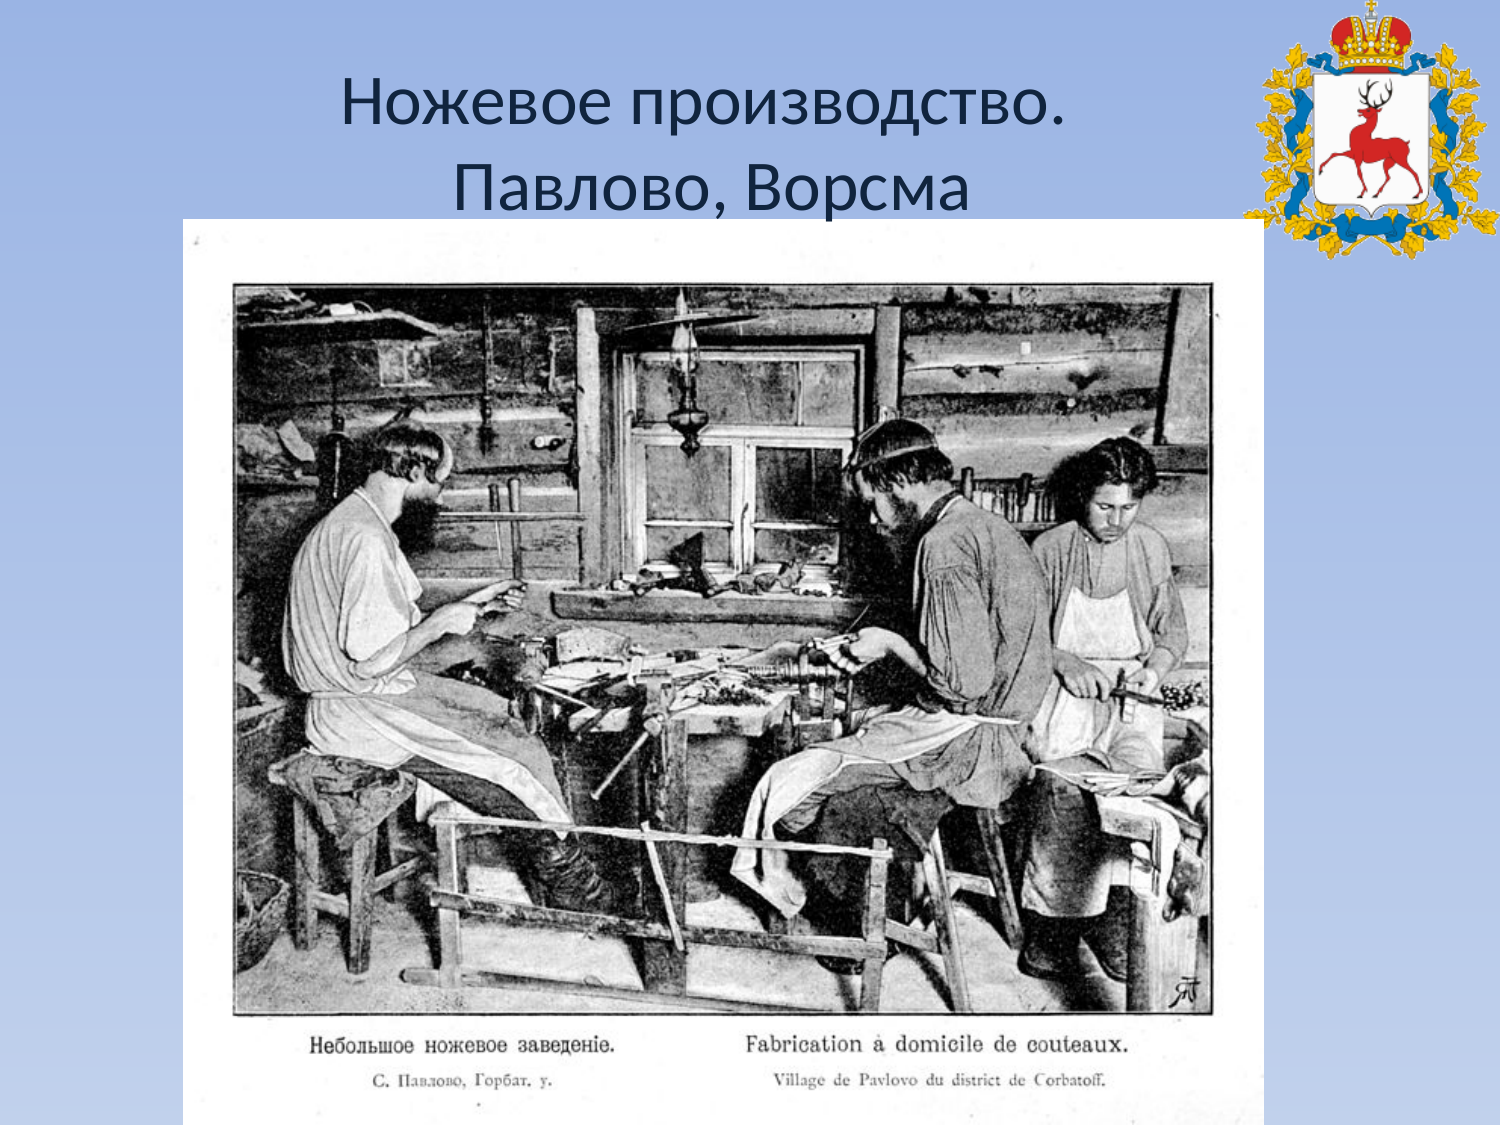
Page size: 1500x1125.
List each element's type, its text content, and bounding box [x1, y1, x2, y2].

title Ножевое производство. Павлово, Ворсма [0, 44, 1238, 233]
picture [182, 0, 1500, 1125]
